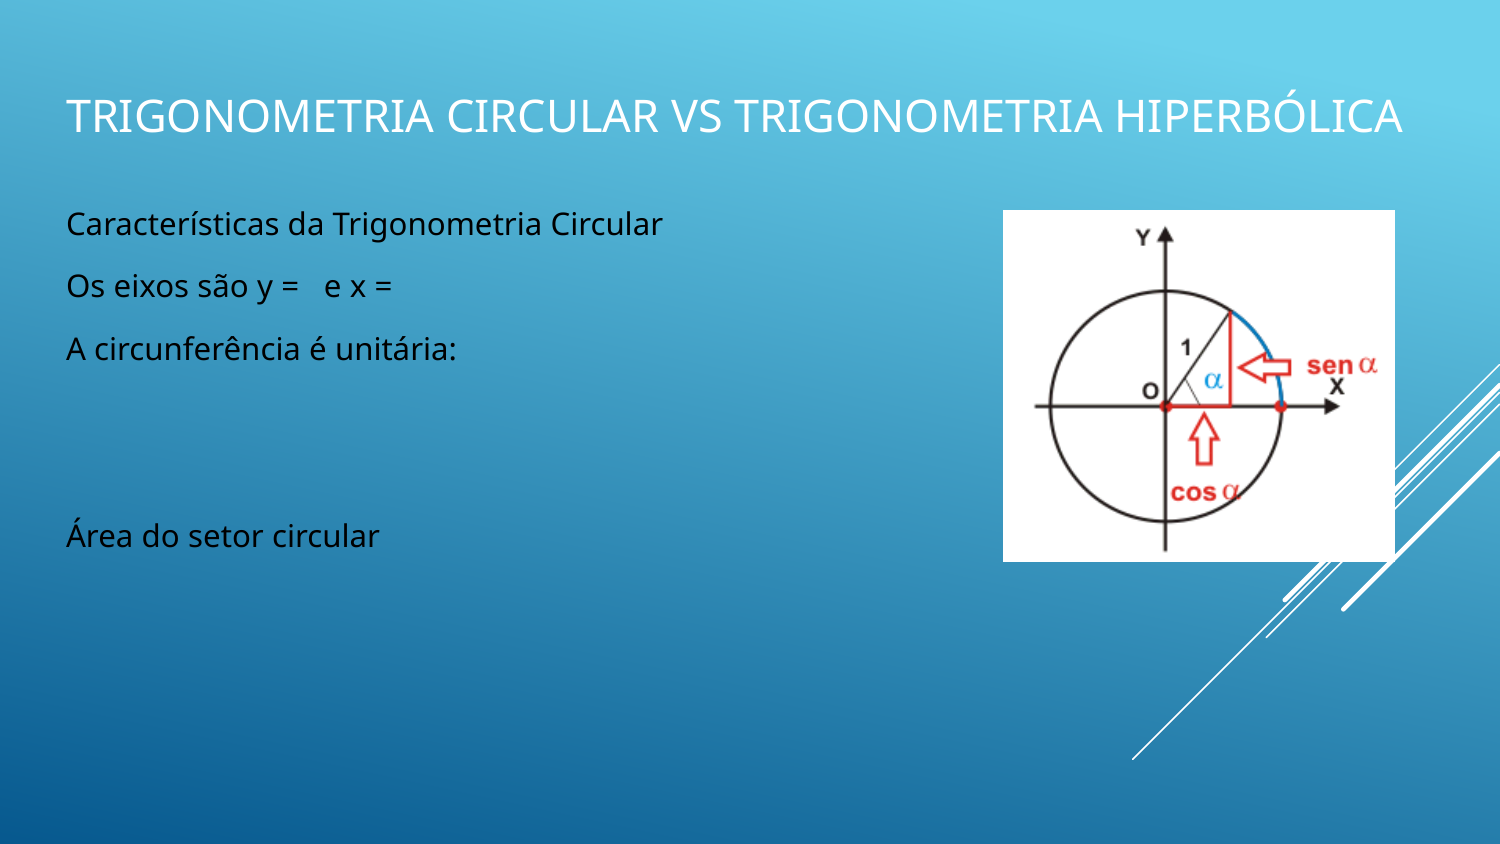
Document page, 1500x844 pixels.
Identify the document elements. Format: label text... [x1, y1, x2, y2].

picture [1003, 209, 1395, 562]
title Trigonometria Circular vs Trigonometria Hiperbólica [51, 72, 1449, 167]
